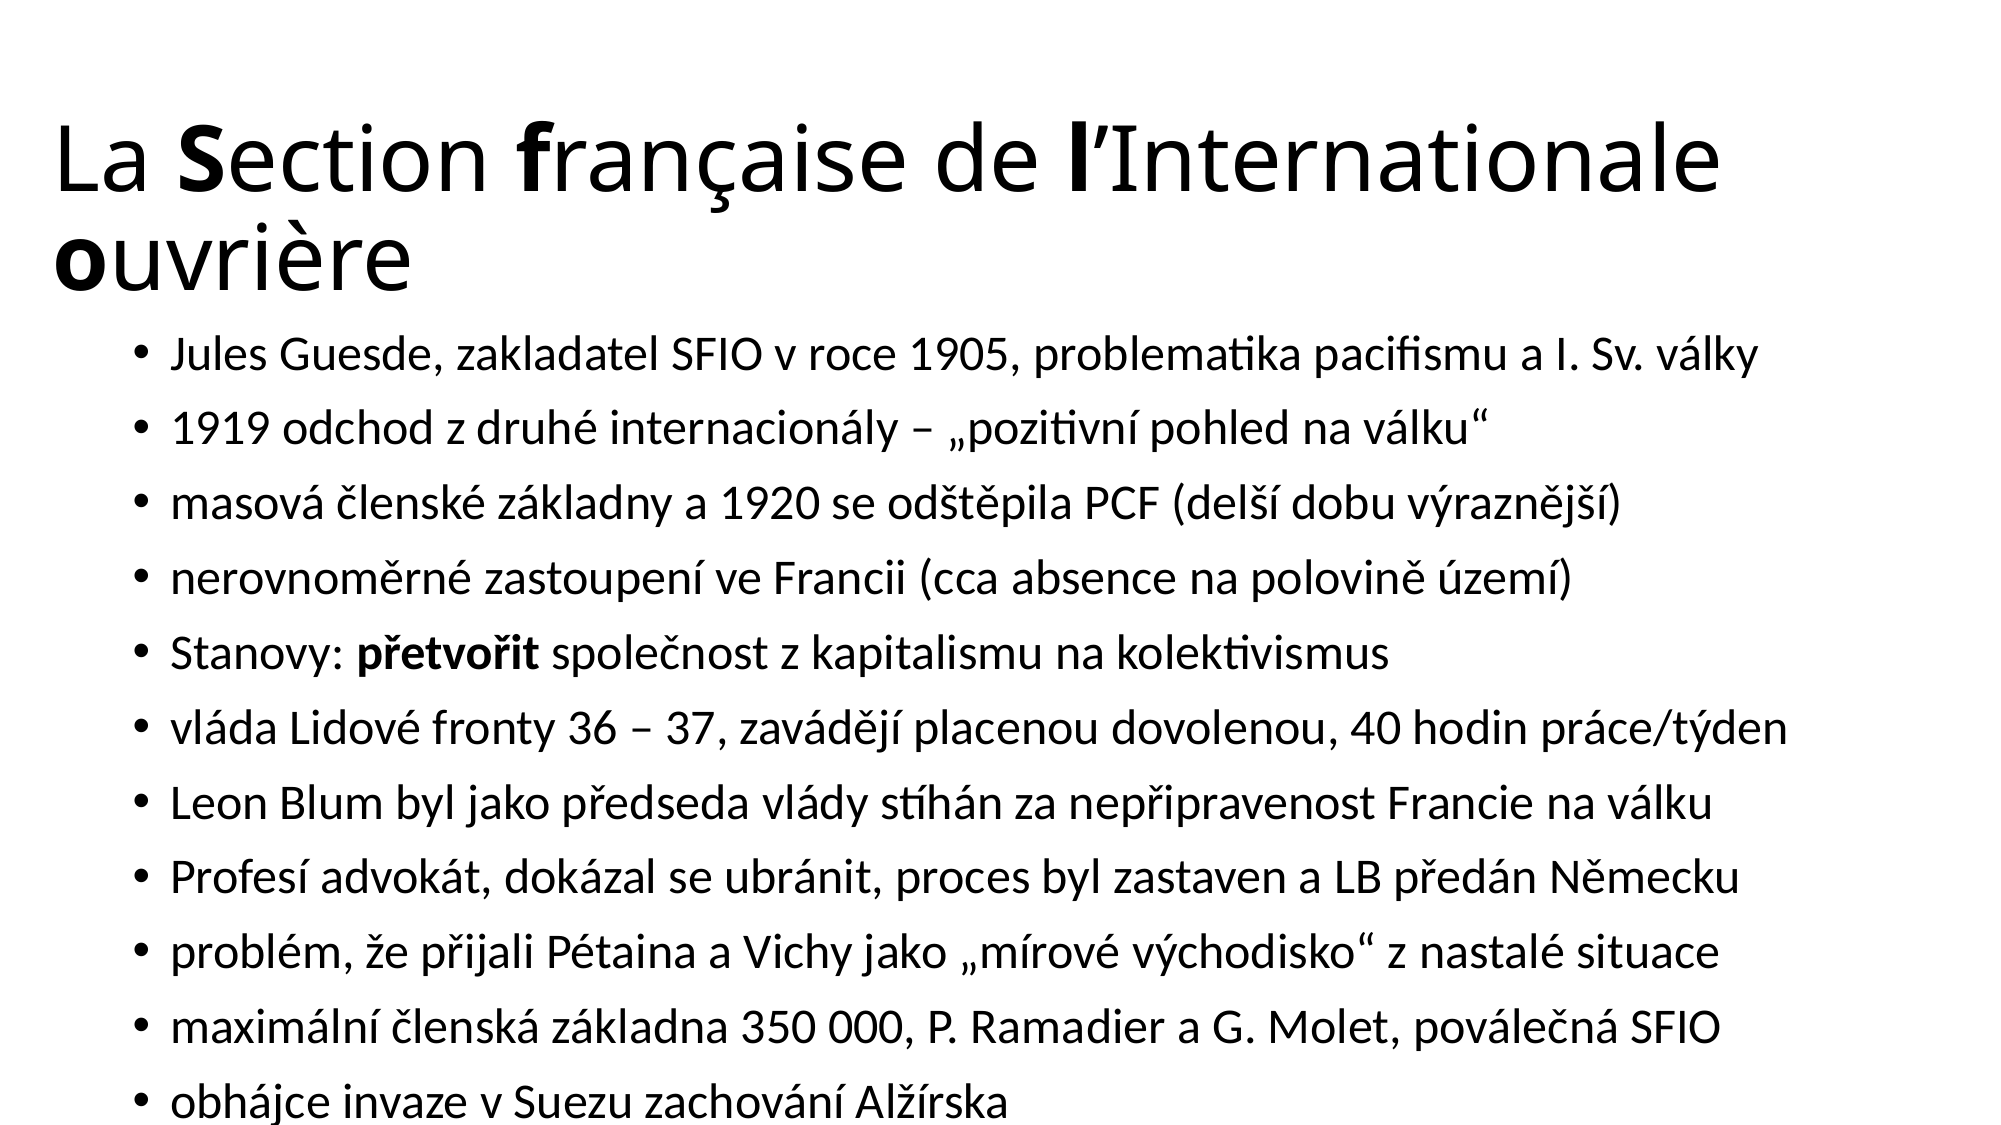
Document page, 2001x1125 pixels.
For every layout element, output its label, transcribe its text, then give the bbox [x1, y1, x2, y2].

title La Section française de l’Internationale ouvrière [37, 102, 1879, 320]
list Jules Guesde, zakladatel SFIO v roce 1905, problematika pacifismu a I. Sv. války 1919 odchod z druhé internacionály – „pozitivní pohled na válku“ masová členské základny a 1920 se odštěpila PCF (delší dobu výraznější) nerovnoměrné zastoupení ve Francii (cca absence na polovině území) Stanovy: přetvořit společnost z kapitalismu na kolektivismus vláda Lidové fronty 36 – 37, zavádějí placenou dovolenou, 40 hodin práce/týden Leon Blum byl jako předseda vlády stíhán za nepřipravenost Francie na válku Profesí advokát, dokázal se ubránit, proces byl zastaven a LB předán Německu problém, že přijali Pétaina a Vichy jako „mírové východisko“ z nastalé situace maximální členská základna 350 000, P. Ramadier a G. Molet, poválečná SFIO obhájce invaze v Suezu zachování Alžírska [117, 319, 1855, 1125]
